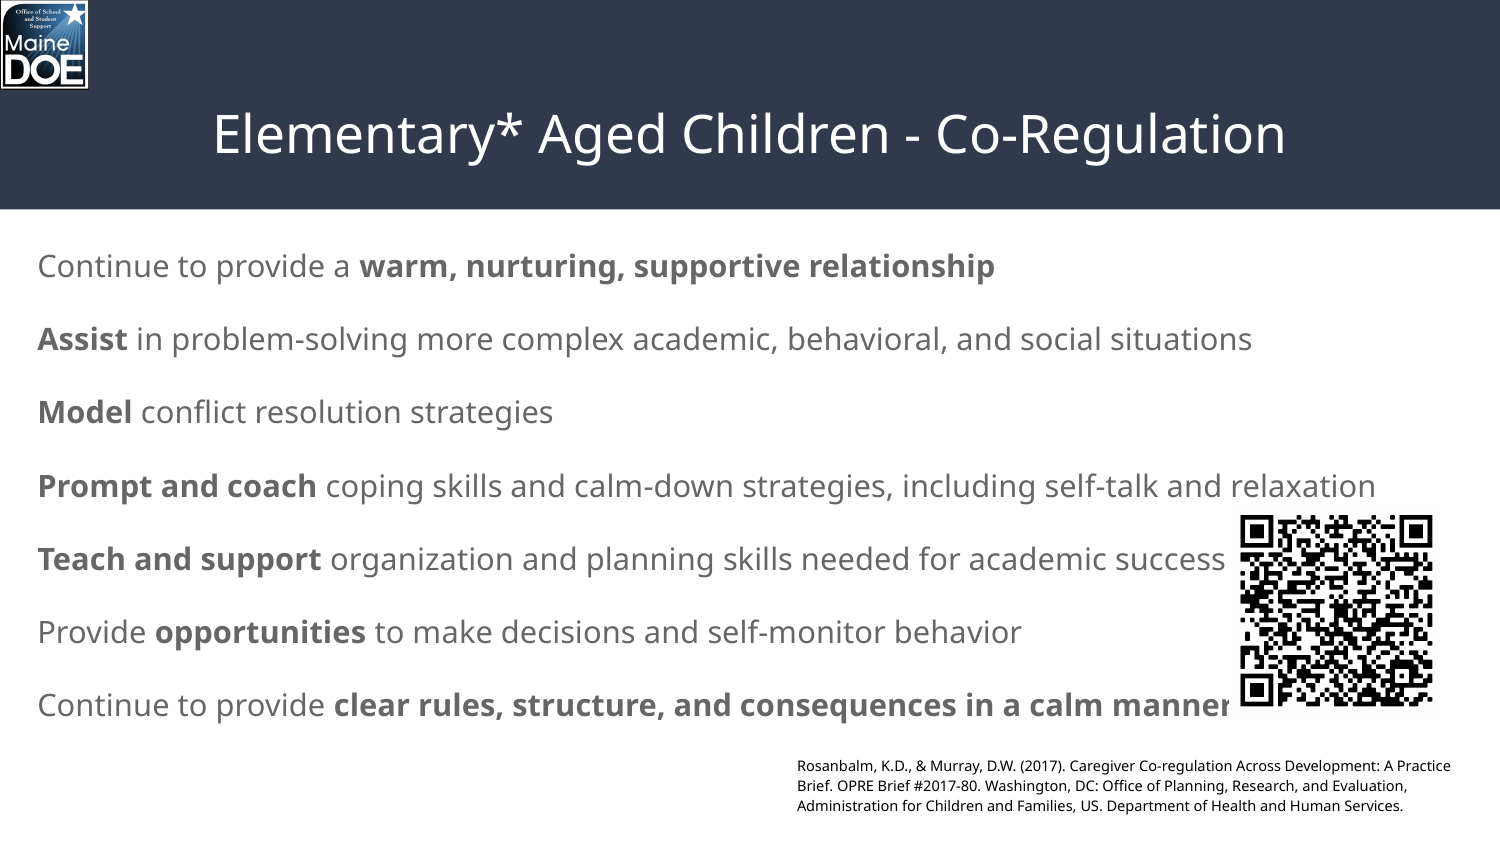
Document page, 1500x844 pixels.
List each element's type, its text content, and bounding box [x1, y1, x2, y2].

picture [1229, 504, 1441, 717]
title Elementary* Aged Children - Co-Regulation [51, 82, 1449, 185]
list Continue to provide a warm, nurturing, supportive relationship Assist in problem-solving more complex academic, behavioral, and social situations Model conflict resolution strategies Prompt and coach coping skills and calm-down strategies, including self-talk and relaxation Teach and support organization and planning skills needed for academic success Provide opportunities to make decisions and self-monitor behavior Continue to provide clear rules, structure, and consequences in a calm manner [22, 222, 1420, 742]
text_box Rosanbalm, K.D., & Murray, D.W. (2017). Caregiver Co-regulation Across Development: A Practice Brief. OPRE Brief #2017-80. Washington, DC: Office of Planning, Research, and Evaluation, Administration for Children and Families, US. Department of Health and Human Services. [782, 741, 1484, 844]
picture [0, 0, 89, 90]
